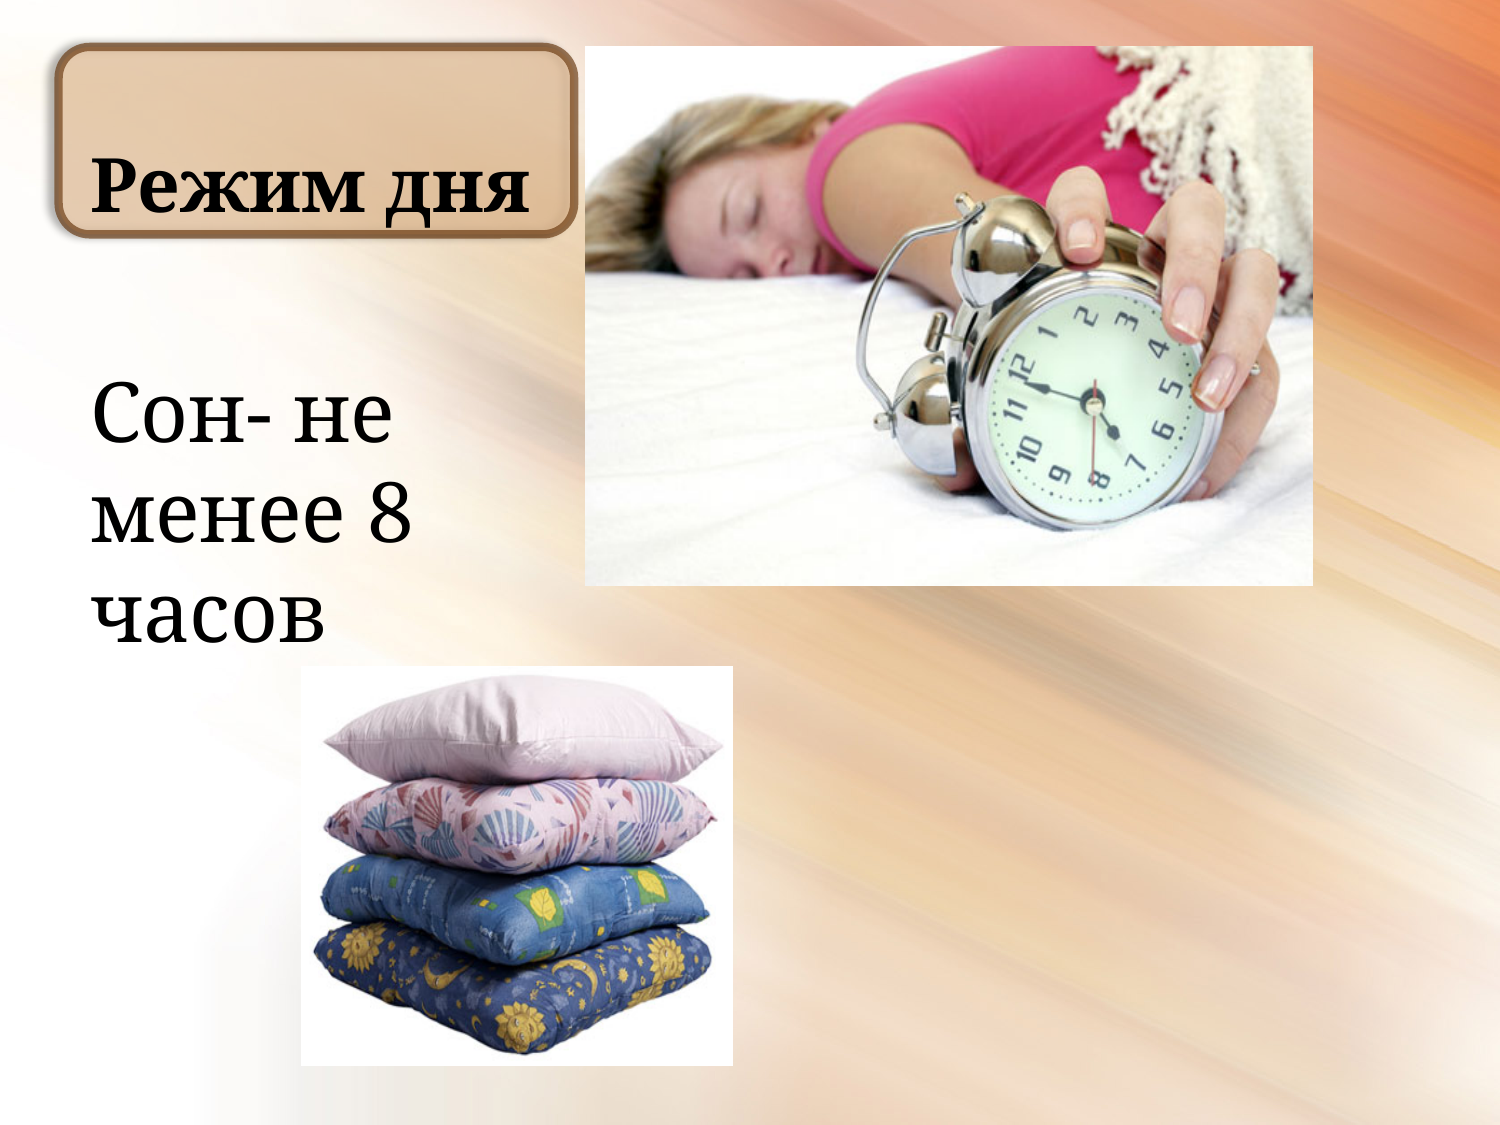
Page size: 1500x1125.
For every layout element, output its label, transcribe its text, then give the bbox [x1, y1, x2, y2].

list Сон- не менее 8 часов [74, 235, 569, 1006]
title Режим дня [74, 44, 569, 235]
picture [0, 0, 1500, 1125]
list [585, 46, 1313, 587]
